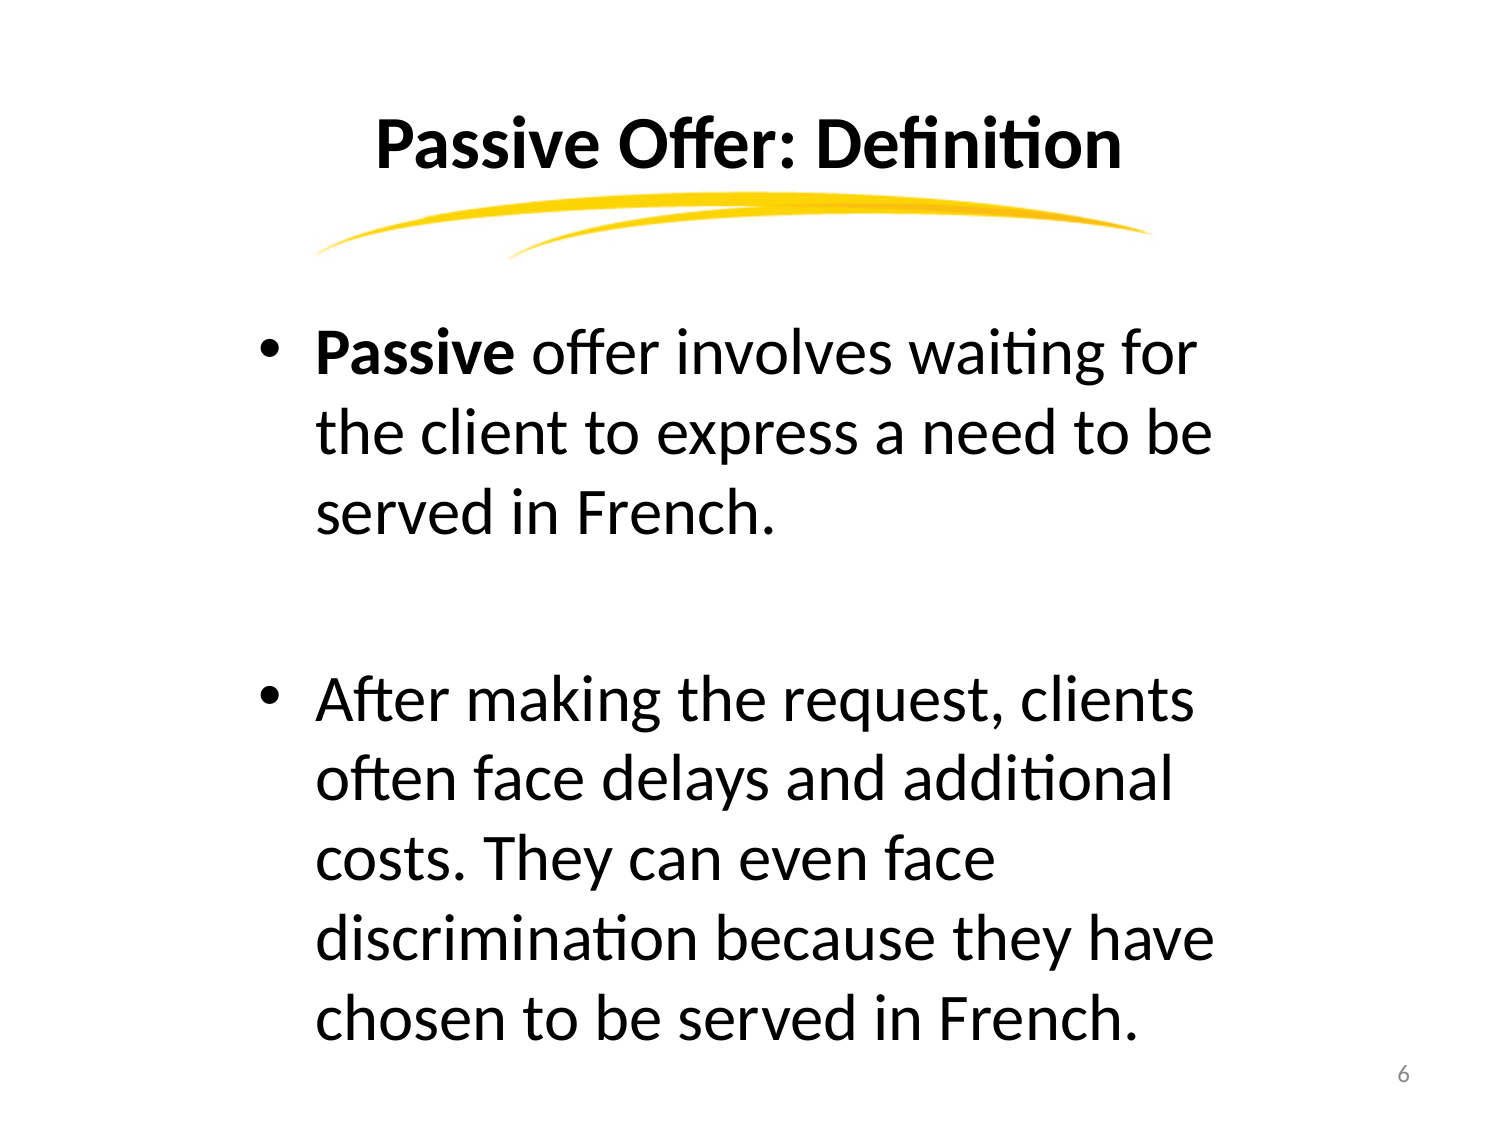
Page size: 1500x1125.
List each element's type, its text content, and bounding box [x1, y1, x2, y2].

title Passive Offer: Definition [75, 45, 1425, 233]
picture [311, 186, 1189, 263]
list Passive offer involves waiting for the client to express a need to be served in French. After making the request, clients often face delays and additional costs. They can even face discrimination because they have chosen to be served in French. [243, 300, 1257, 1043]
slide_number 6 [1074, 1042, 1425, 1103]
